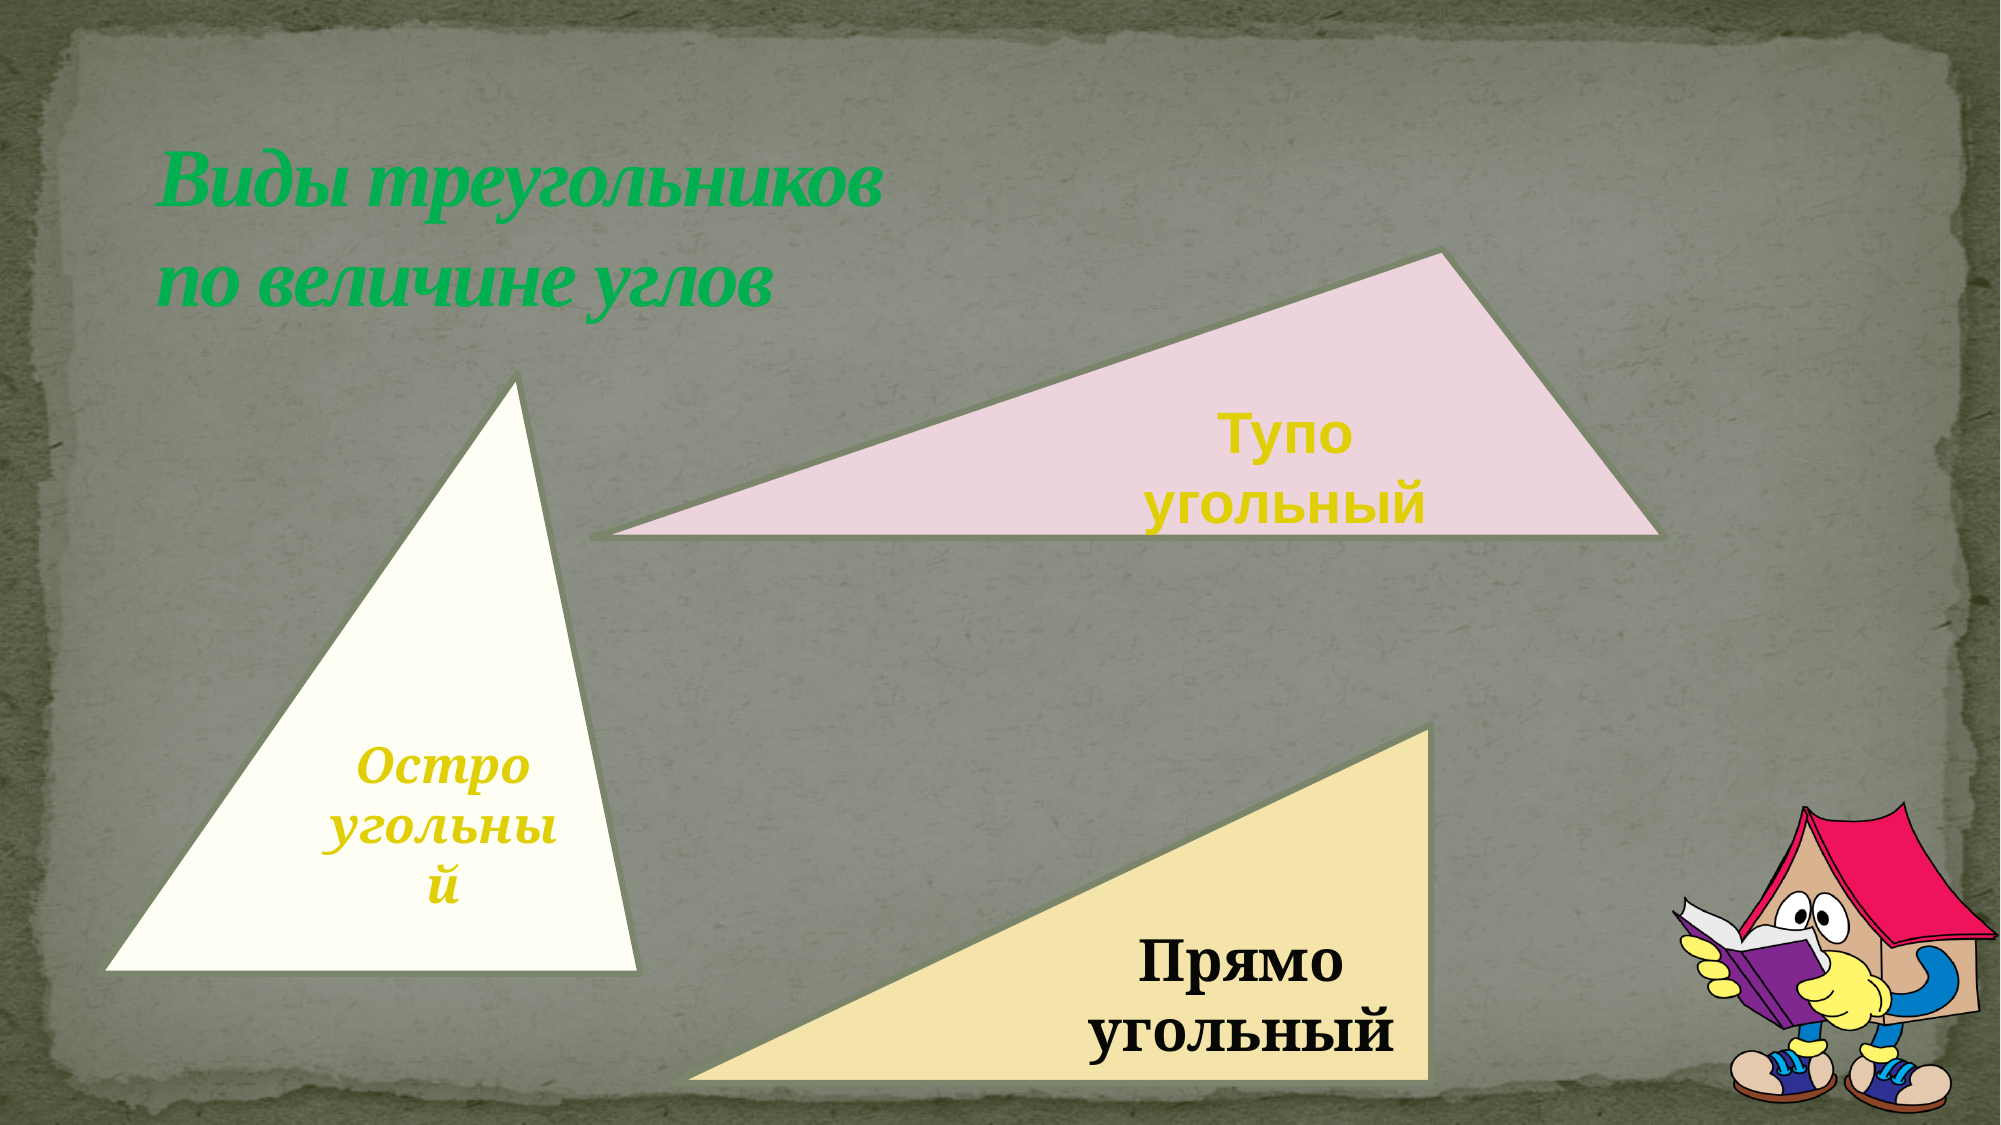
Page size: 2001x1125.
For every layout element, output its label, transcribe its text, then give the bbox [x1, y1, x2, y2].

title Виды треугольников по величине углов [141, 150, 1493, 331]
text_box Прямо угольный [670, 721, 1435, 1087]
text_box Тупо угольный [588, 245, 1669, 542]
text_box Остро угольный [96, 370, 644, 977]
picture [1666, 796, 2000, 1125]
